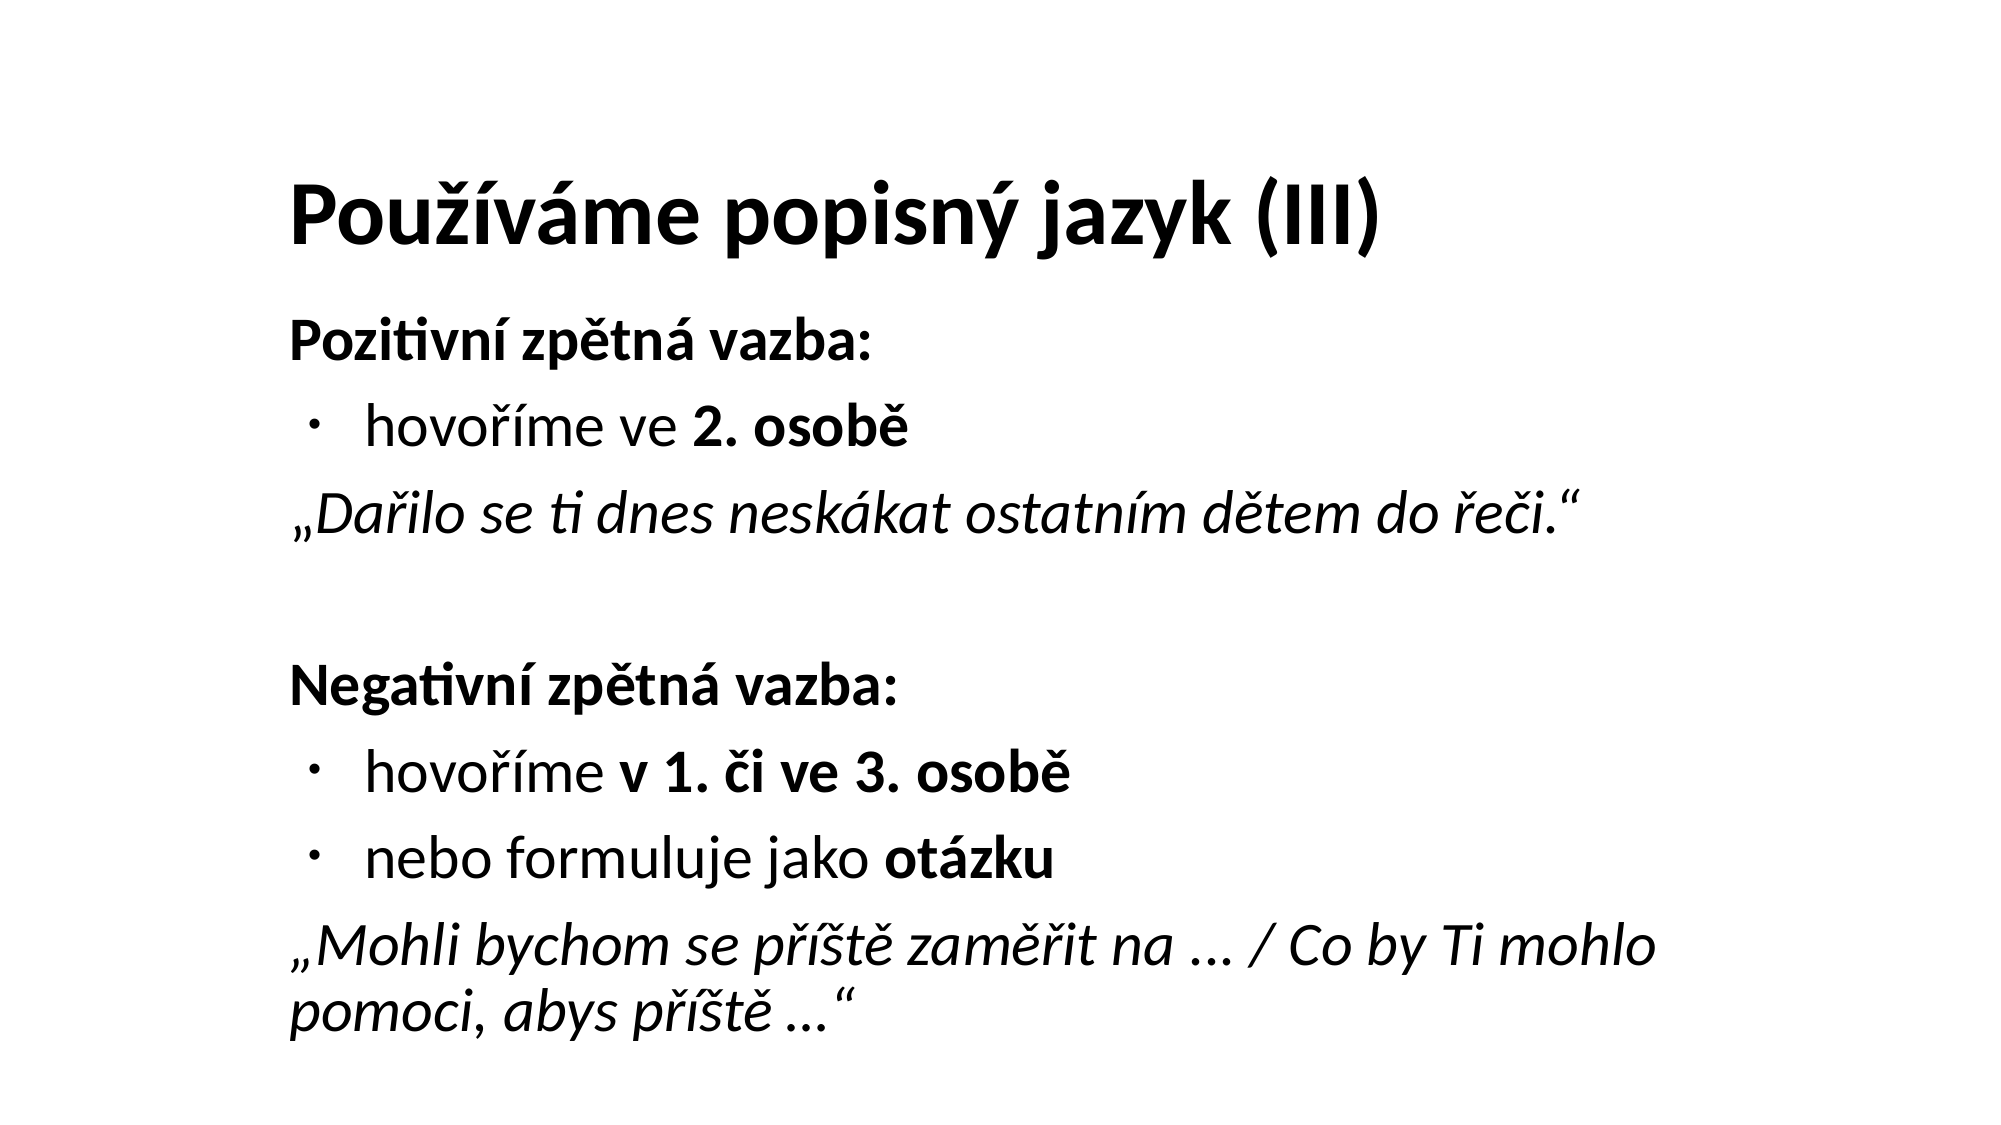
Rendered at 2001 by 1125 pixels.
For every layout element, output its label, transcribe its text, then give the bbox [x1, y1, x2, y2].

title Používáme popisný jazyk (III) [274, 151, 1647, 278]
list Pozitivní zpětná vazba: hovoříme ve 2. osobě „Dařilo se ti dnes neskákat ostatním dětem do řeči.“ Negativní zpětná vazba: hovoříme v 1. či ve 3. osobě nebo formuluje jako otázku „Mohli bychom se příště zaměřit na ... / Co by Ti mohlo pomoci, abys příště …“ [274, 299, 1750, 1055]
